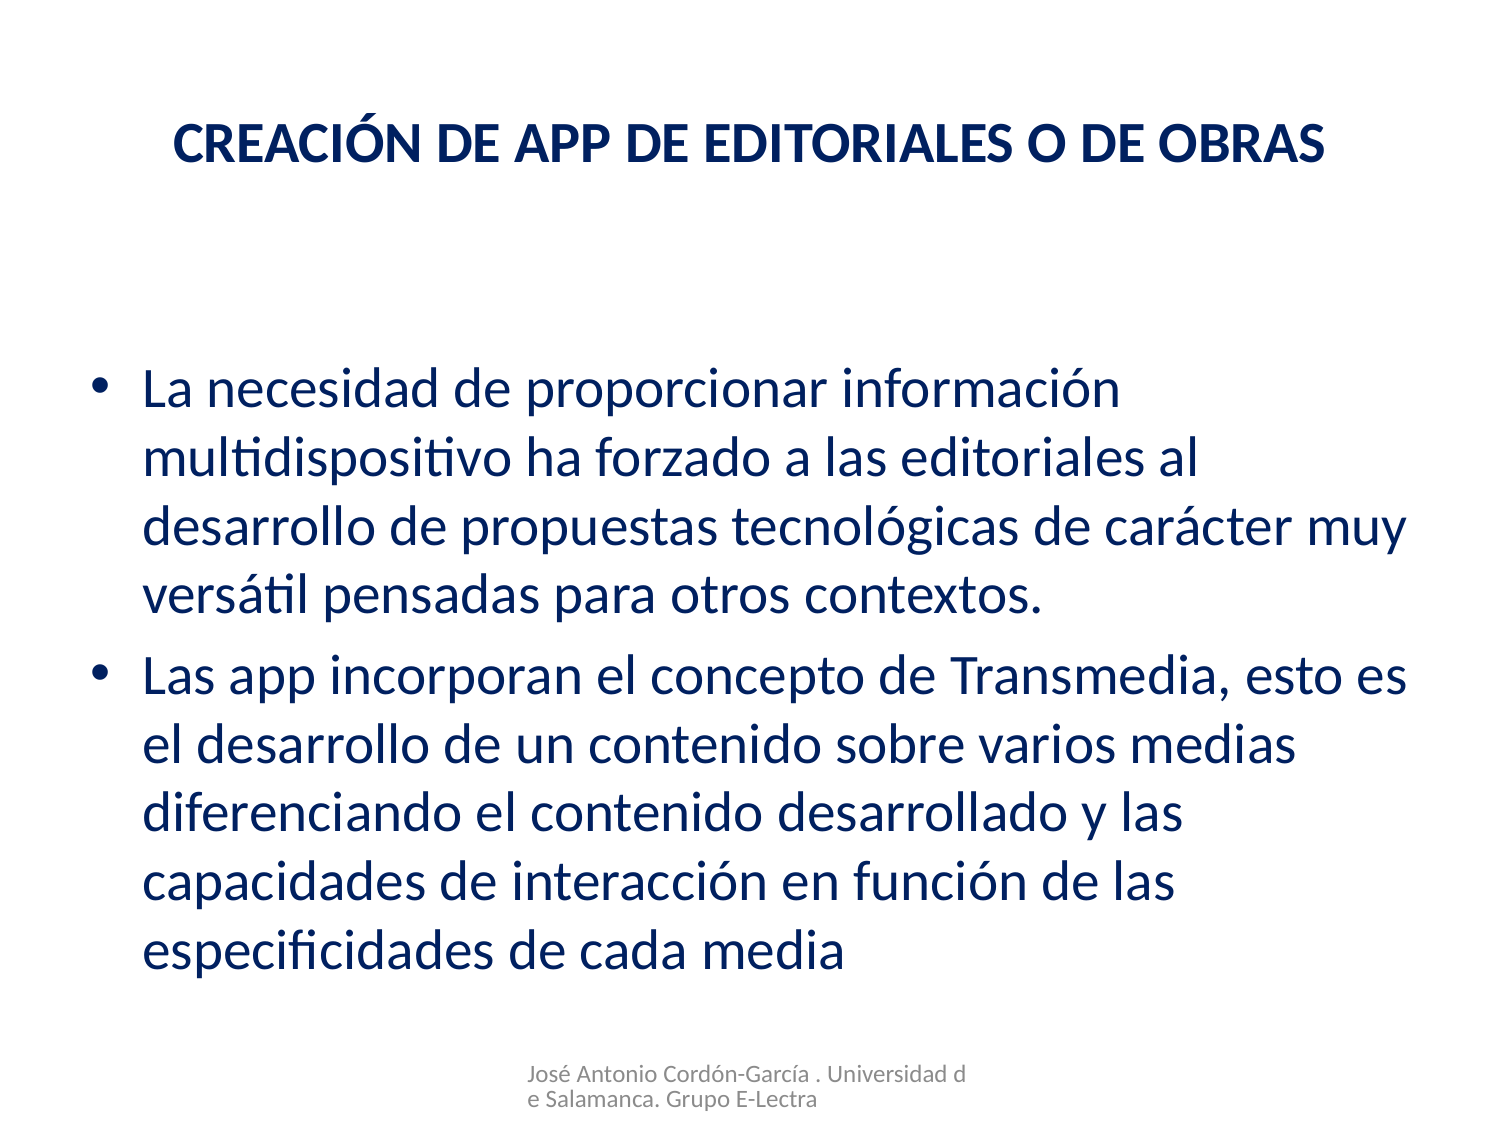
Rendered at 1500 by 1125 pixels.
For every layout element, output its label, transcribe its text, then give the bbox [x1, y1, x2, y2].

title Creación de App de editoriales o de obras [75, 45, 1425, 233]
footer José Antonio Cordón-García . Universidad de Salamanca. Grupo E-Lectra [512, 1042, 988, 1103]
list La necesidad de proporcionar información multidispositivo ha forzado a las editoriales al desarrollo de propuestas tecnológicas de carácter muy versátil pensadas para otros contextos. Las app incorporan el concepto de Transmedia, esto es el desarrollo de un contenido sobre varios medias diferenciando el contenido desarrollado y las capacidades de interacción en función de las especificidades de cada media [75, 262, 1425, 1005]
